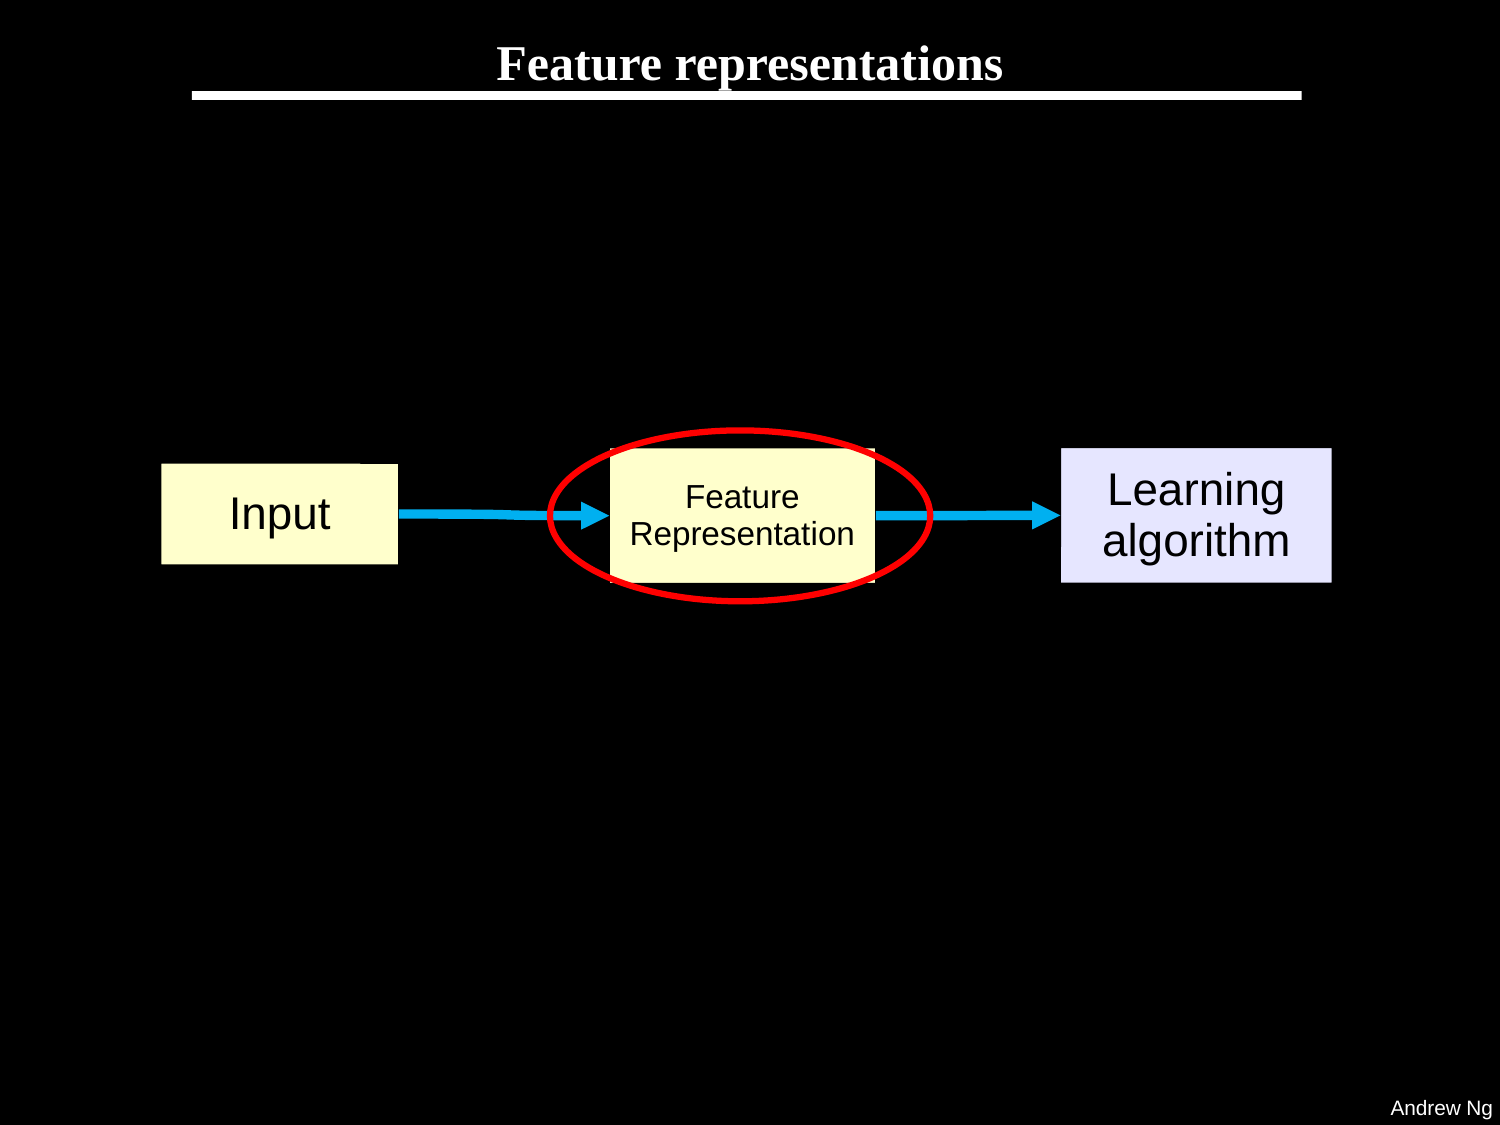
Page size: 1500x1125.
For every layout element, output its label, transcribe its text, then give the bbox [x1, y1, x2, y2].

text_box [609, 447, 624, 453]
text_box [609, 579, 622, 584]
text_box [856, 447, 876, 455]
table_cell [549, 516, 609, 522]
text_box [550, 430, 931, 602]
title Feature representations [224, 34, 1276, 86]
text_box Learning algorithm [1060, 447, 1333, 584]
text_box Input [160, 462, 399, 566]
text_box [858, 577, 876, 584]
